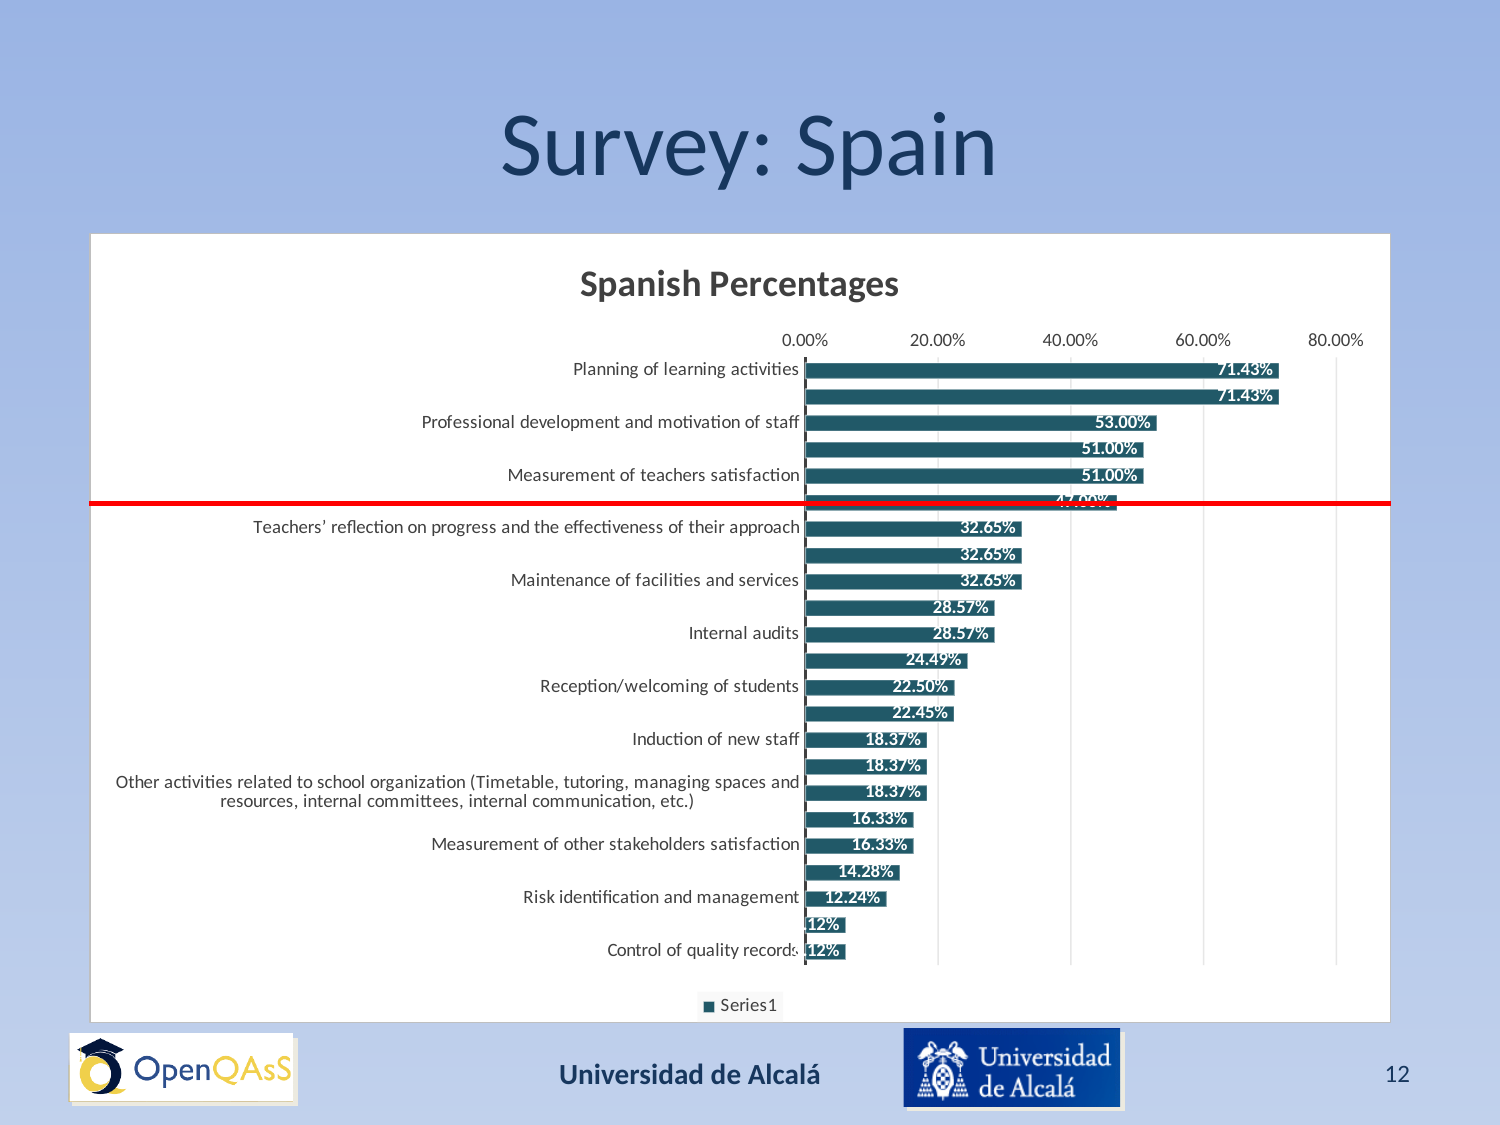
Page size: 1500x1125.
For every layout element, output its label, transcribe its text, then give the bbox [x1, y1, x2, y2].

slide_number 12 [1328, 1042, 1425, 1103]
chart [88, 232, 1392, 503]
title Survey: Spain [75, 45, 1425, 233]
footer Universidad de Alcalá [512, 1042, 869, 1103]
chart [88, 504, 1392, 1024]
